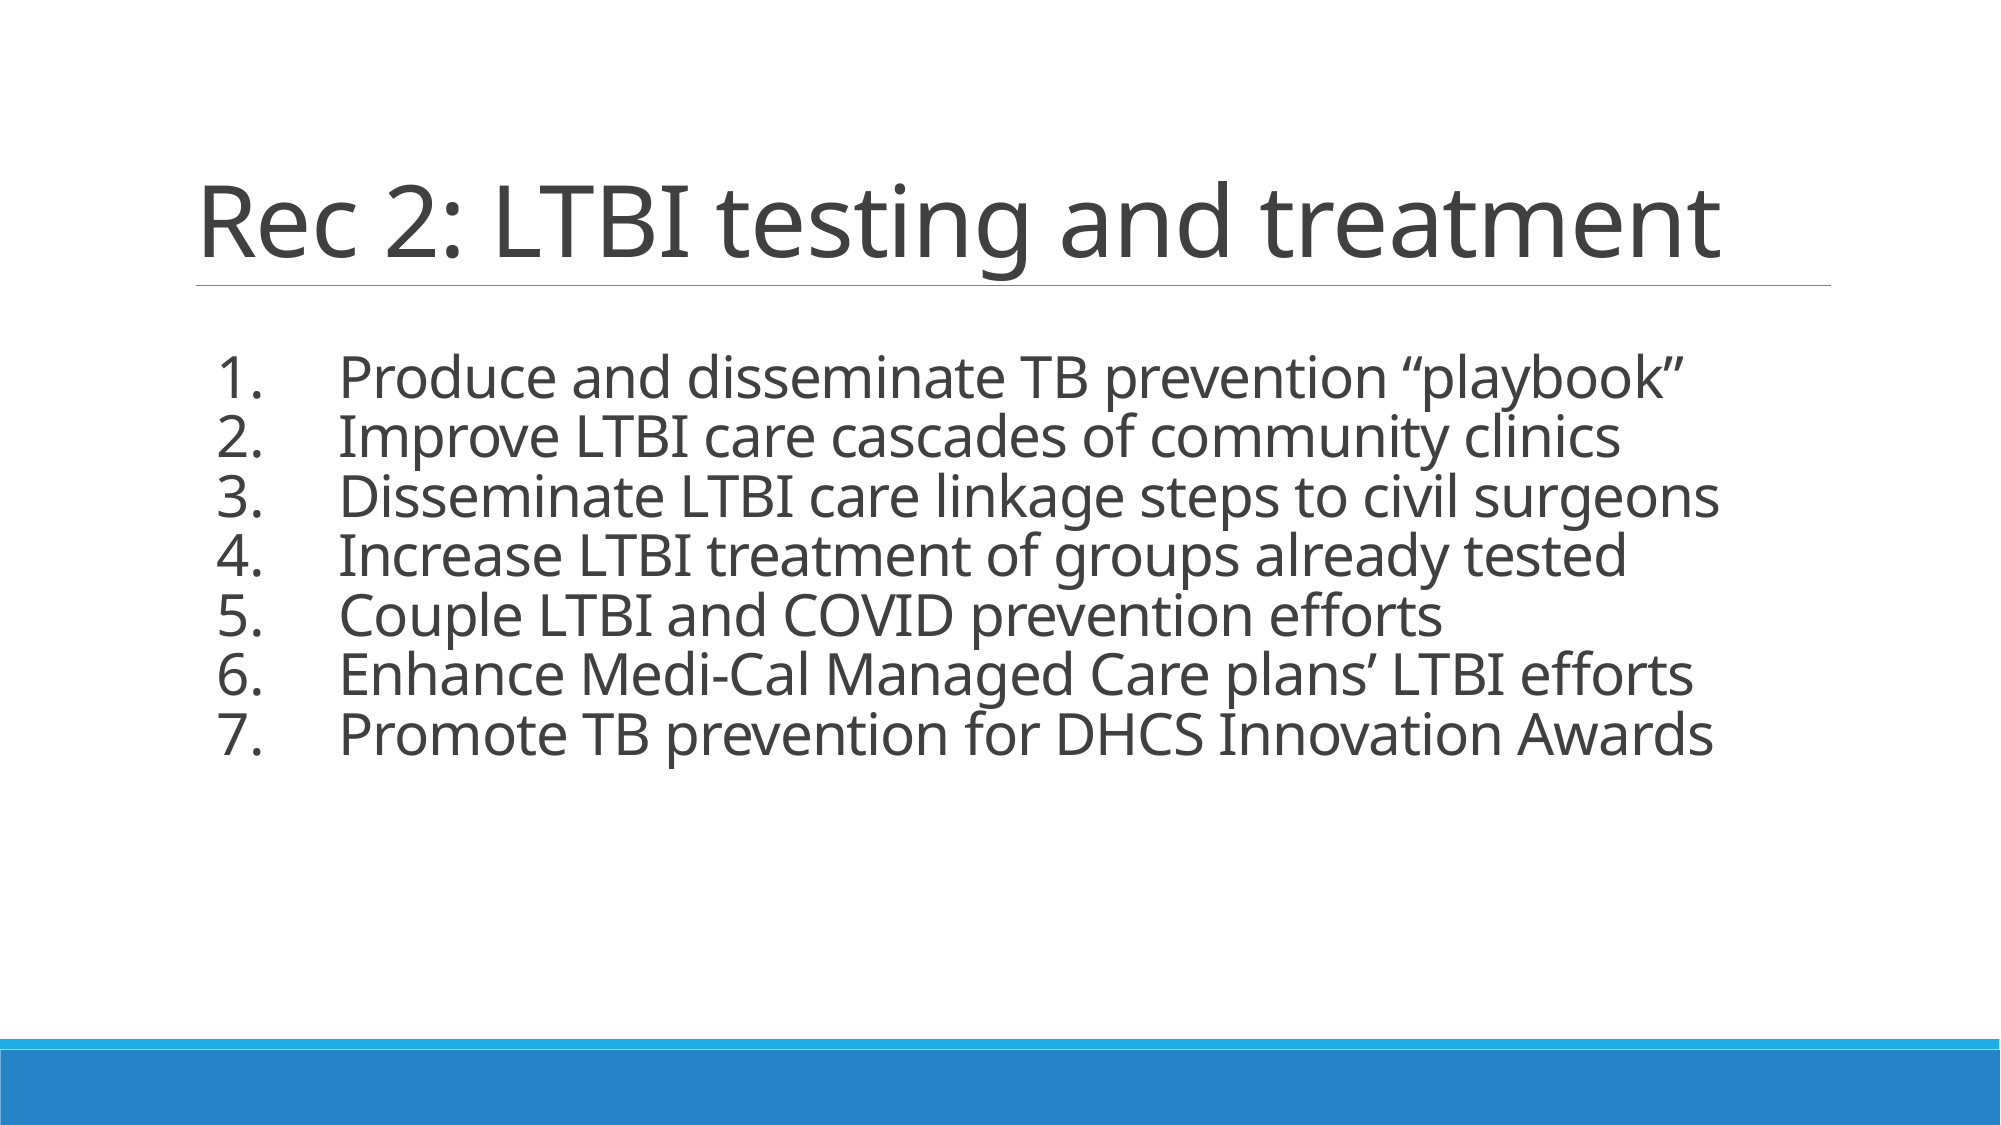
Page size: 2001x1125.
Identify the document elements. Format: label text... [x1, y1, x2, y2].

title Rec 2: LTBI testing and treatment [180, 47, 1830, 285]
text_box Produce and disseminate TB prevention “playbook” Improve LTBI care cascades of community clinics Disseminate LTBI care linkage steps to civil surgeons Increase LTBI treatment of groups already tested Couple LTBI and COVID prevention efforts Enhance Medi-Cal Managed Care plans’ LTBI efforts Promote TB prevention for DHCS Innovation Awards [201, 318, 2000, 953]
